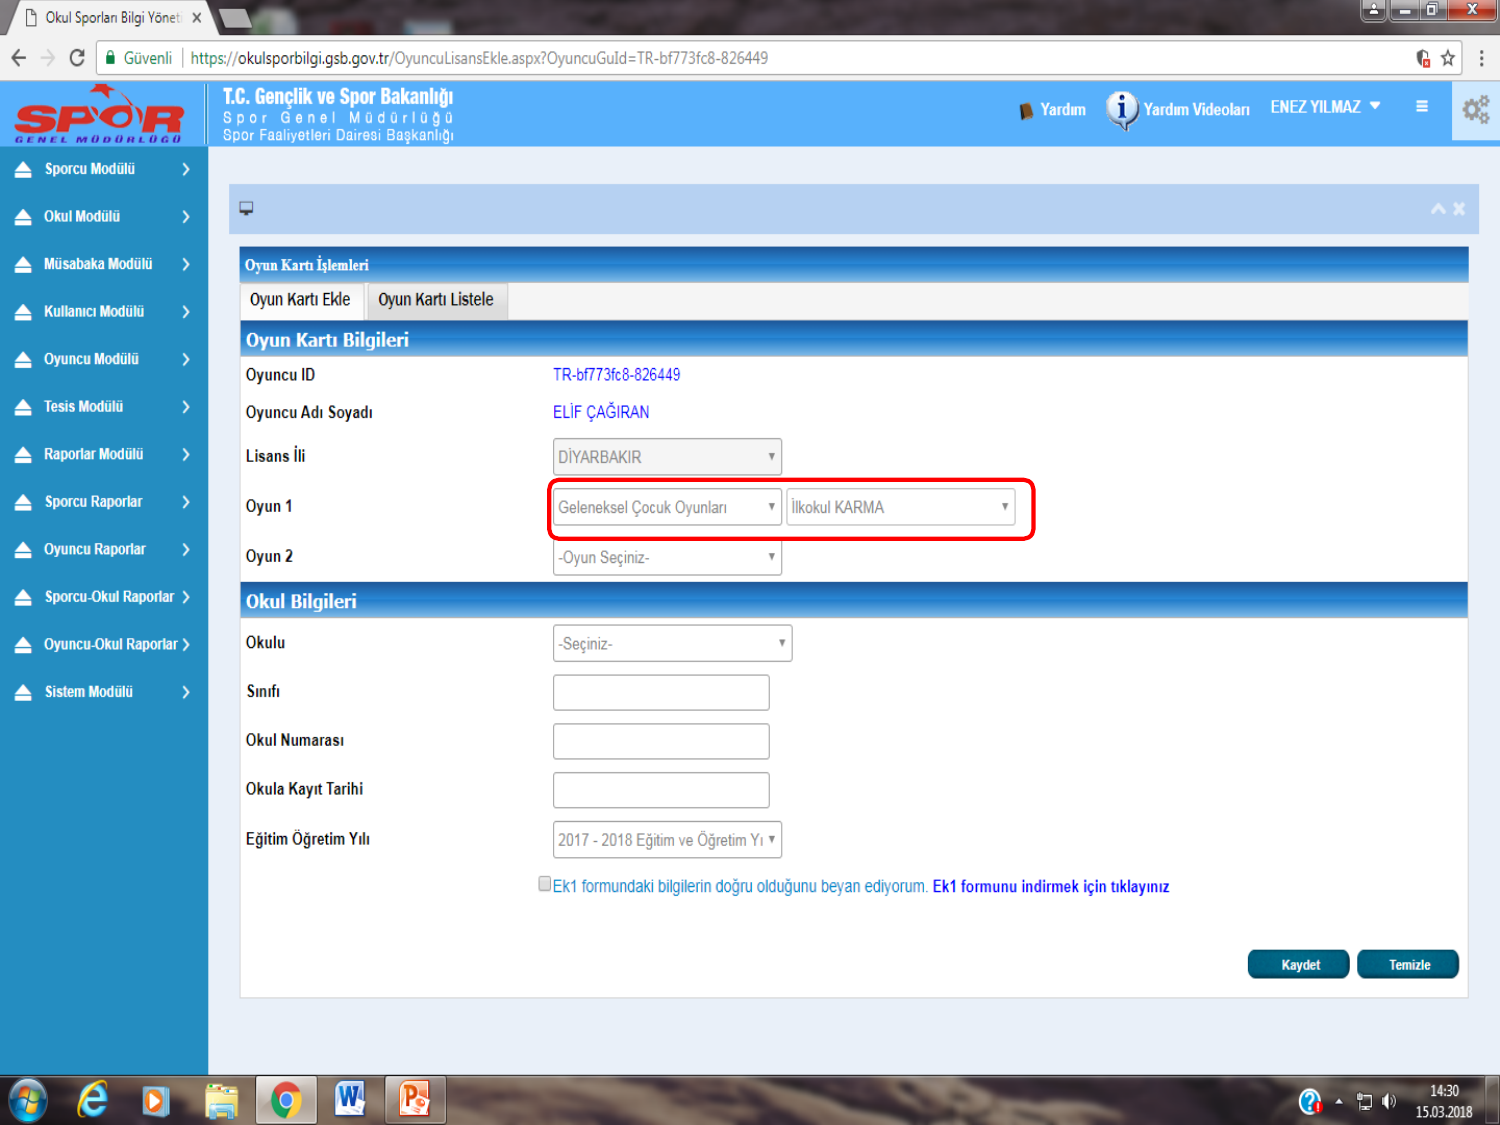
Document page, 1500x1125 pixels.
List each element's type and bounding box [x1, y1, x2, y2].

list [0, 0, 1500, 1125]
